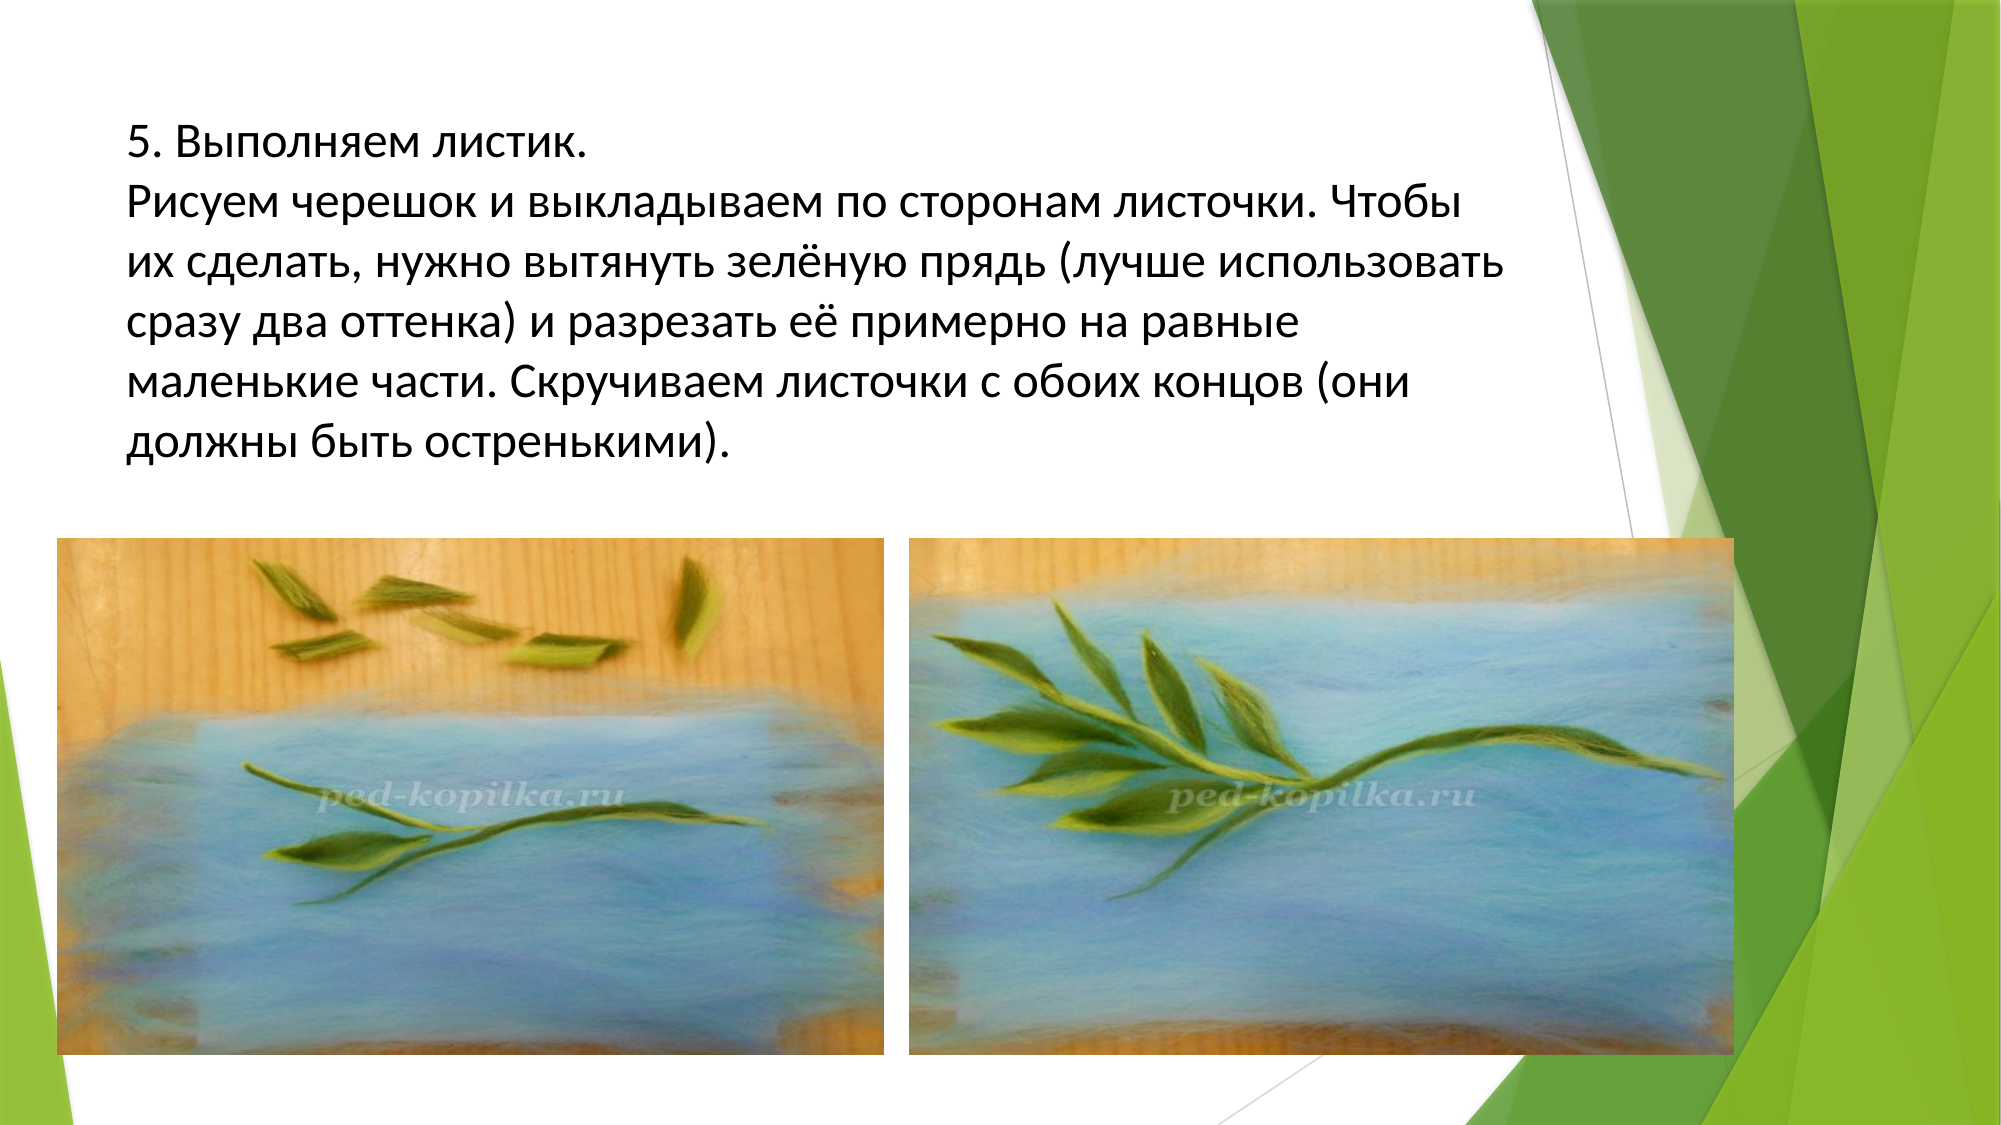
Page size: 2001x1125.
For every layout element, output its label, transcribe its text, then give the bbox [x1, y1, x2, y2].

picture [908, 537, 1734, 1056]
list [56, 537, 884, 1056]
title 5. Выполняем листик. Рисуем черешок и выкладываем по сторонам листочки. Чтобы их сделать, нужно вытянуть зелёную прядь (лучше использовать сразу два оттенка) и разрезать её примерно на равные маленькие части. Скручиваем листочки с обоих концов (они должны быть остренькими). [111, 99, 1522, 317]
